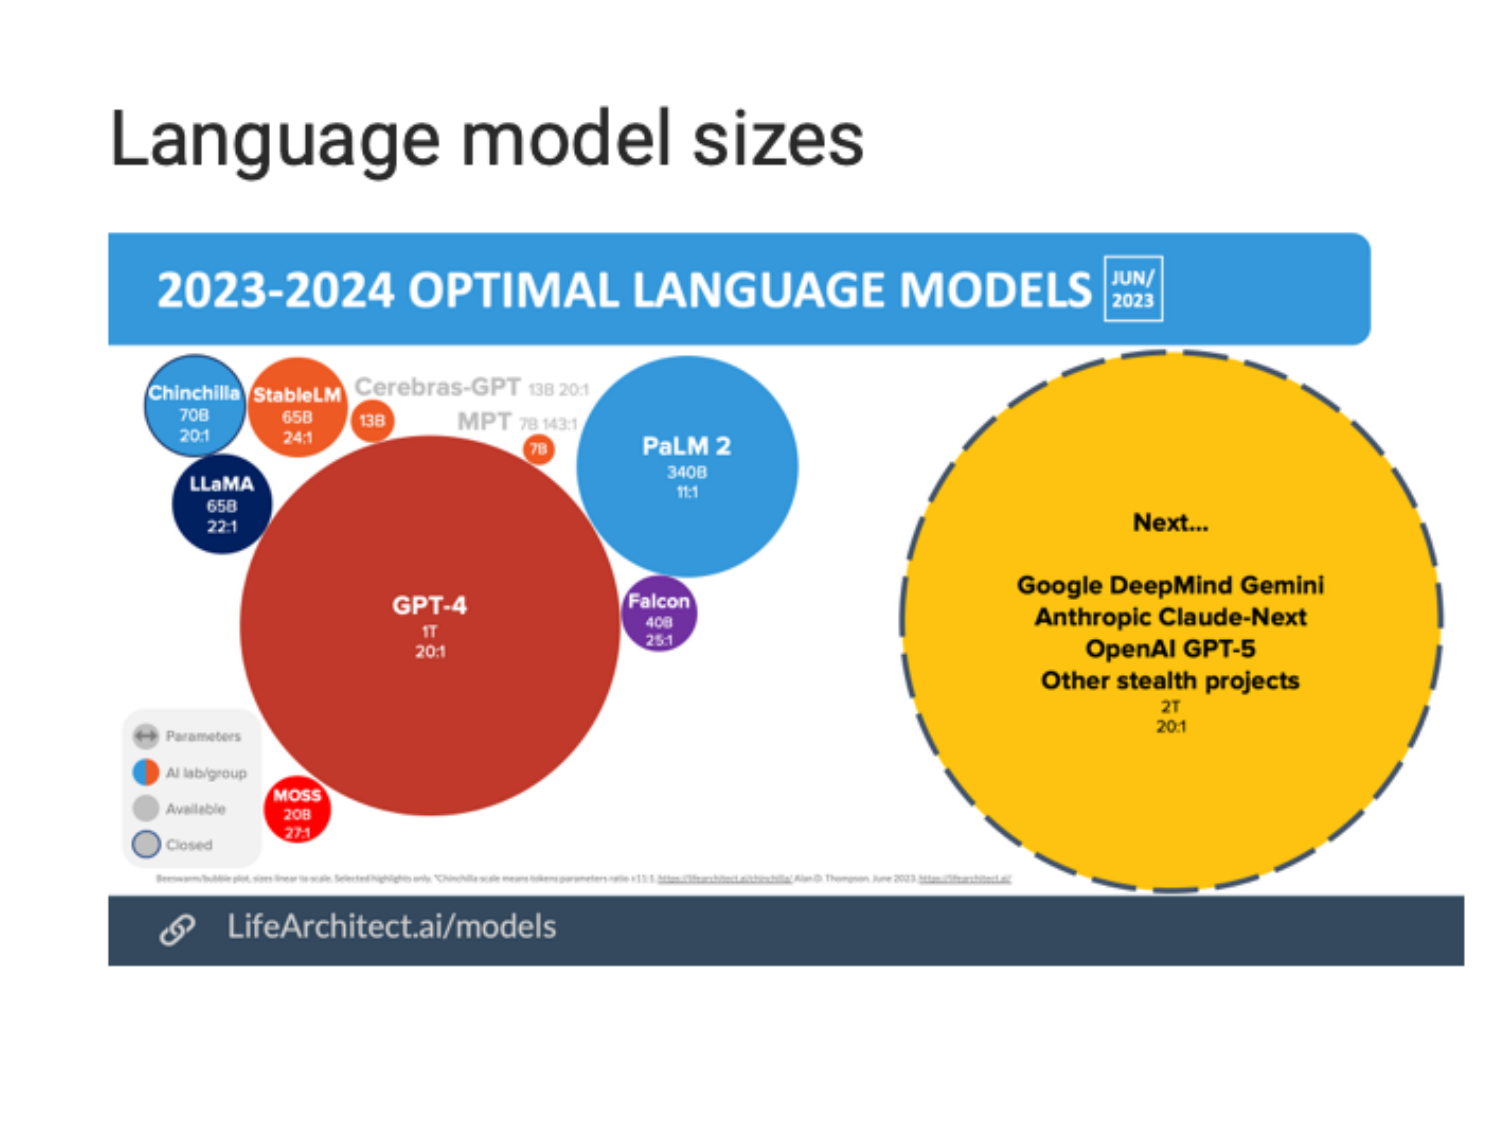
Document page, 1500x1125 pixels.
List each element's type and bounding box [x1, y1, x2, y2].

picture [74, 87, 1484, 976]
